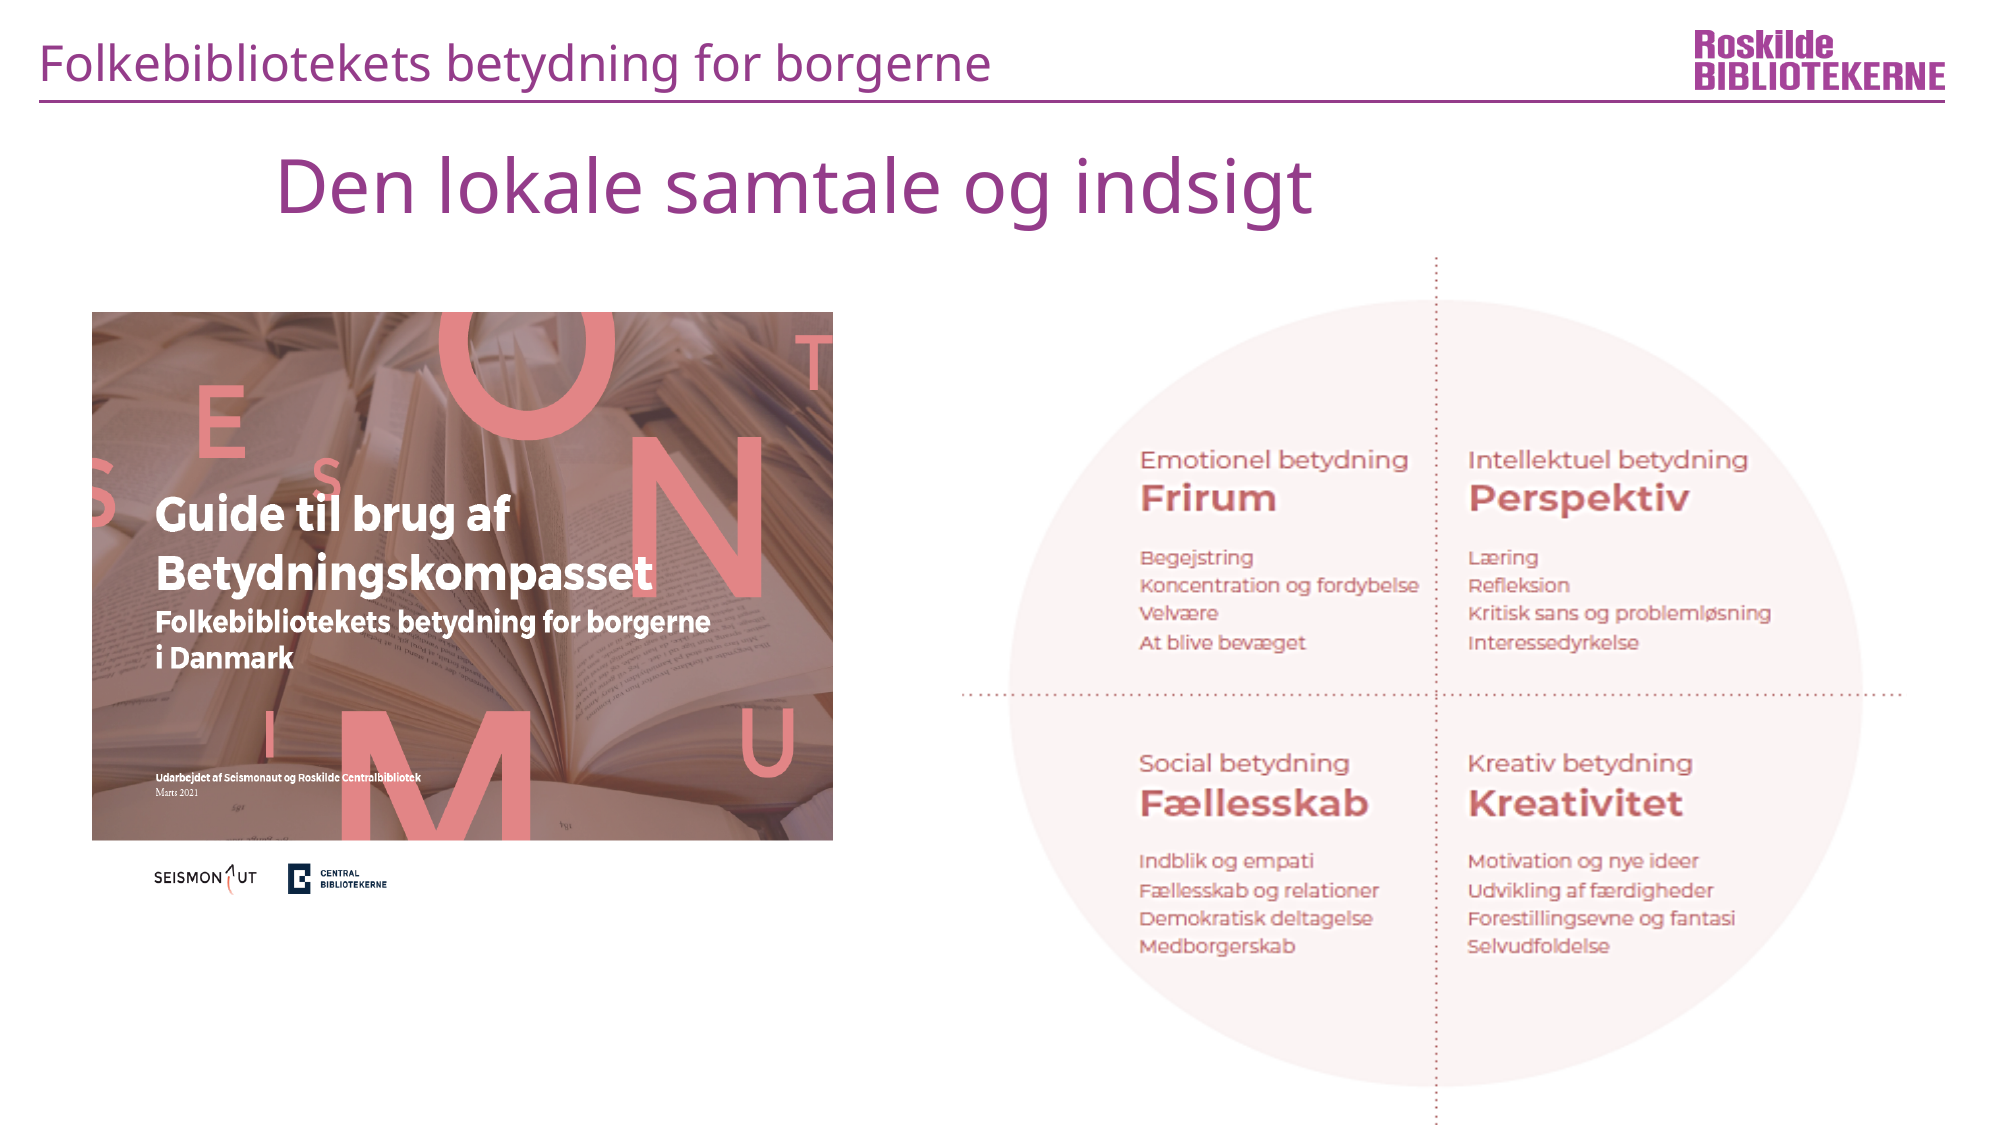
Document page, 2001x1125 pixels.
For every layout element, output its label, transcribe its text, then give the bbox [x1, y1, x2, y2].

picture [1695, 30, 1945, 90]
title Folkebibliotekets betydning for borgerne [23, 30, 1410, 100]
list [962, 245, 1907, 1125]
picture [84, 303, 851, 908]
text_box Den lokale samtale og indsigt [259, 131, 1666, 236]
